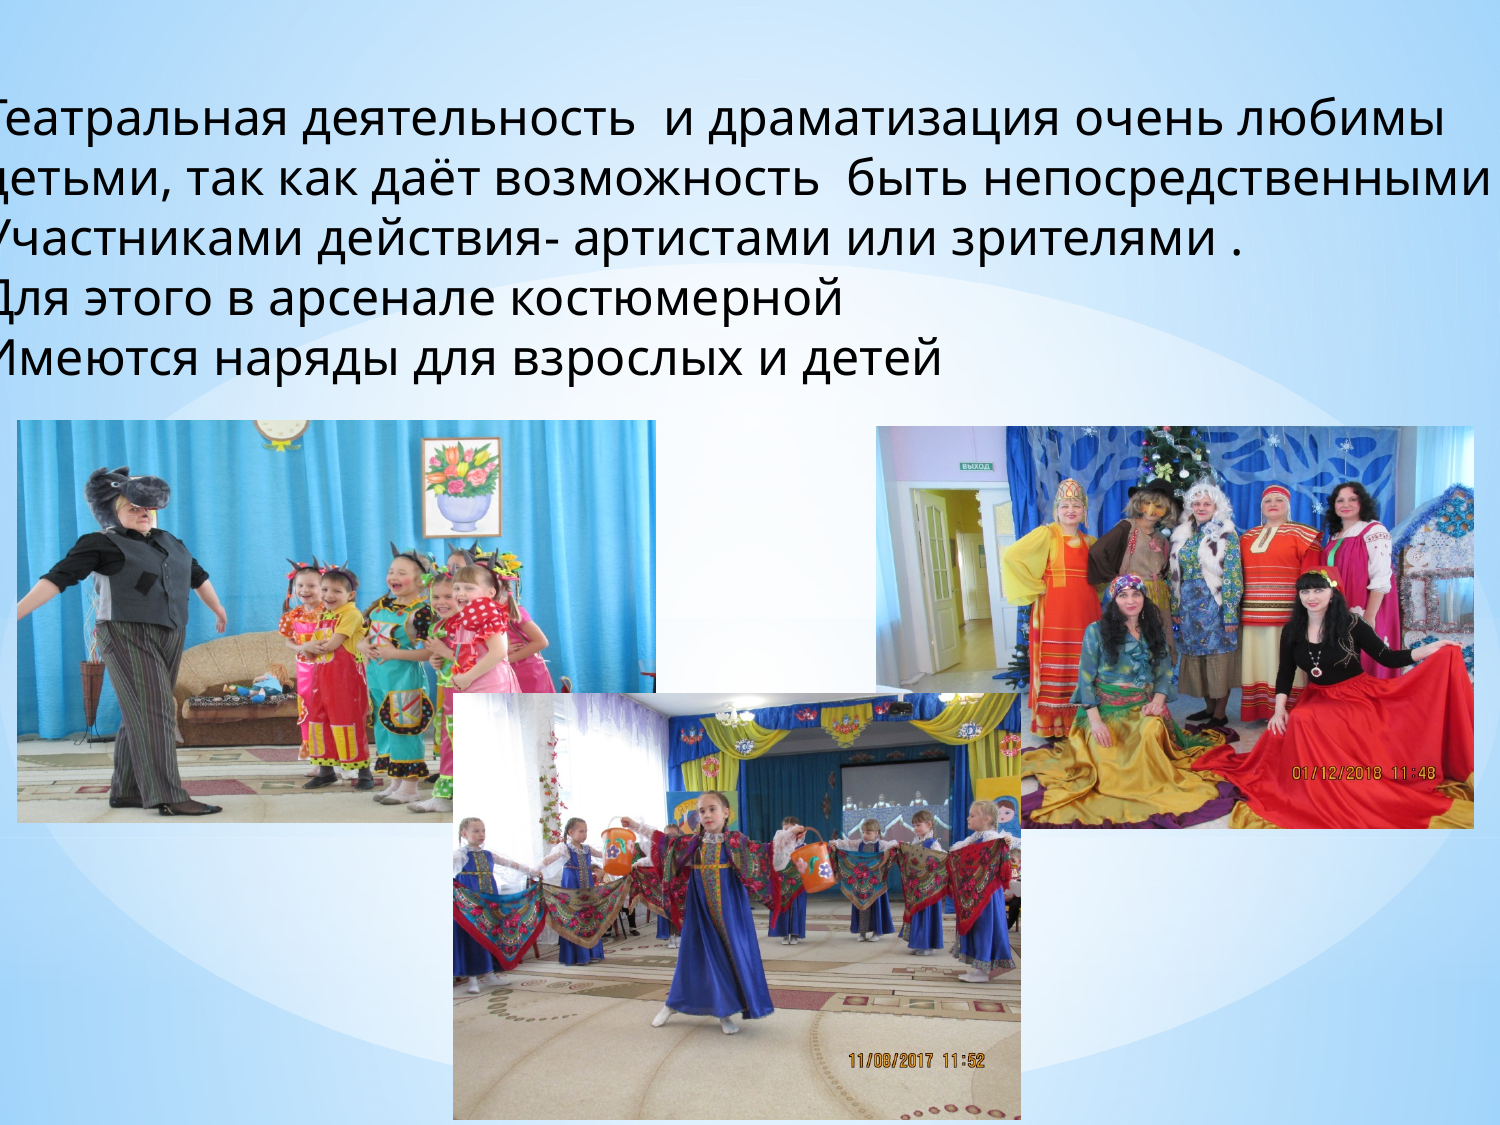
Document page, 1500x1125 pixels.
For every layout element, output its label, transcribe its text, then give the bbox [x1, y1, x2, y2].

picture [17, 420, 1474, 1120]
text_box Театральная деятельность и драматизация очень любимы детьми, так как даёт возможность быть непосредственными Участниками действия- артистами или зрителями . Для этого в арсенале костюмерной Имеются наряды для взрослых и детей [0, 78, 1500, 438]
